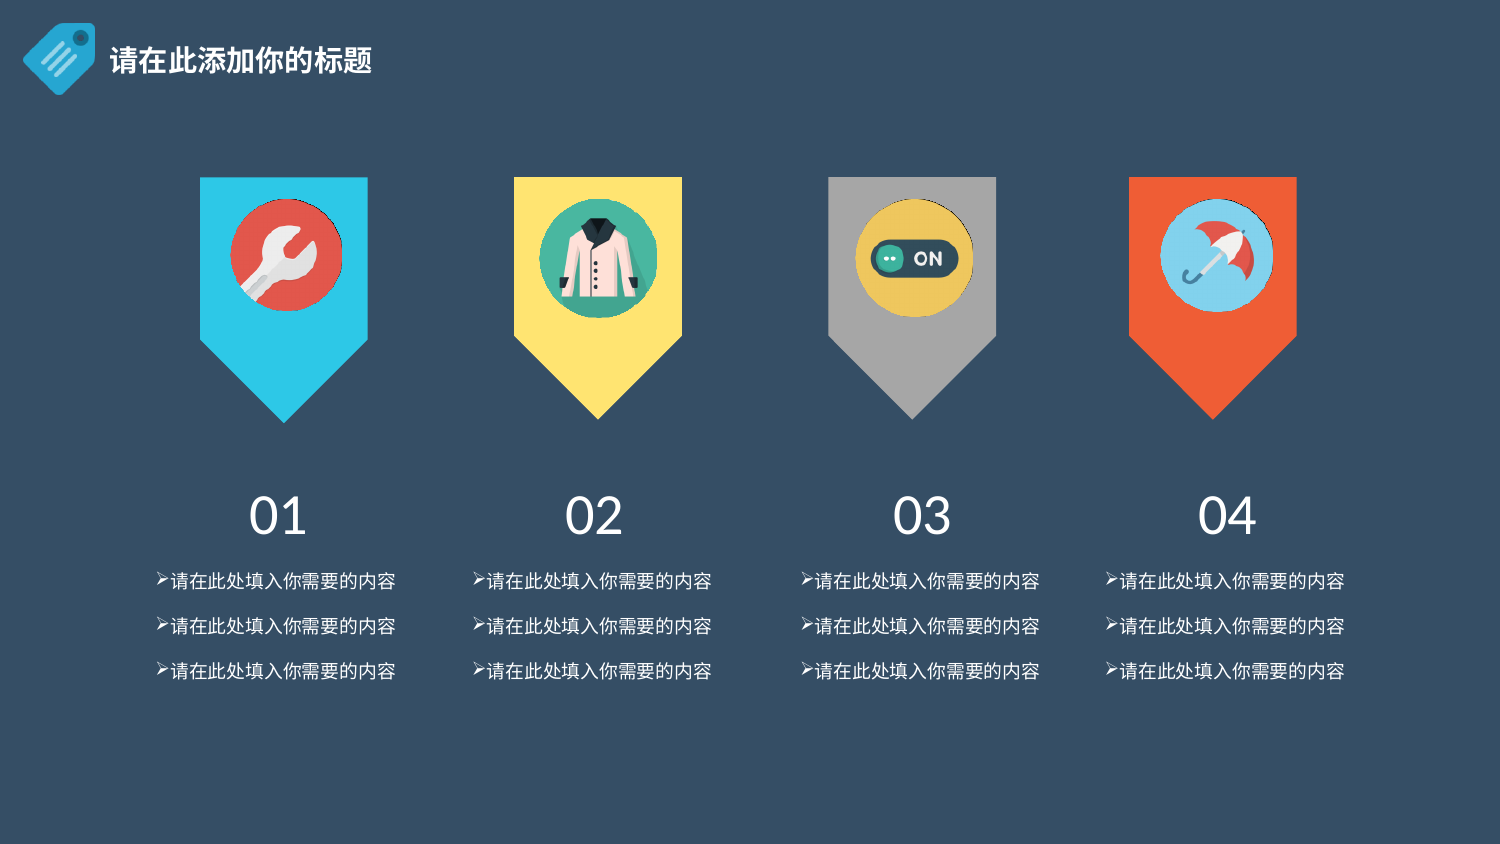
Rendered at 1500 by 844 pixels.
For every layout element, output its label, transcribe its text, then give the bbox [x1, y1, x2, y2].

text_box 请在此处填入你需要的内容 请在此处填入你需要的内容 请在此处填入你需要的内容 [785, 562, 1079, 713]
text_box 请在此处填入你需要的内容 请在此处填入你需要的内容 请在此处填入你需要的内容 [1089, 562, 1383, 713]
picture [855, 198, 973, 317]
picture [23, 23, 95, 95]
text_box [1129, 177, 1297, 420]
text_box [514, 177, 682, 420]
text_box 请在此添加你的标题 [99, 35, 388, 85]
text_box 请在此处填入你需要的内容 请在此处填入你需要的内容 请在此处填入你需要的内容 [140, 562, 434, 713]
picture [538, 198, 658, 318]
text_box 03 [878, 468, 985, 554]
text_box 02 [550, 468, 657, 554]
text_box [200, 177, 368, 424]
text_box 请在此处填入你需要的内容 请在此处填入你需要的内容 请在此处填入你需要的内容 [457, 562, 750, 713]
picture [229, 198, 343, 312]
picture [1159, 198, 1274, 313]
text_box 01 [234, 468, 340, 554]
text_box [828, 177, 997, 420]
text_box 04 [1183, 468, 1289, 554]
